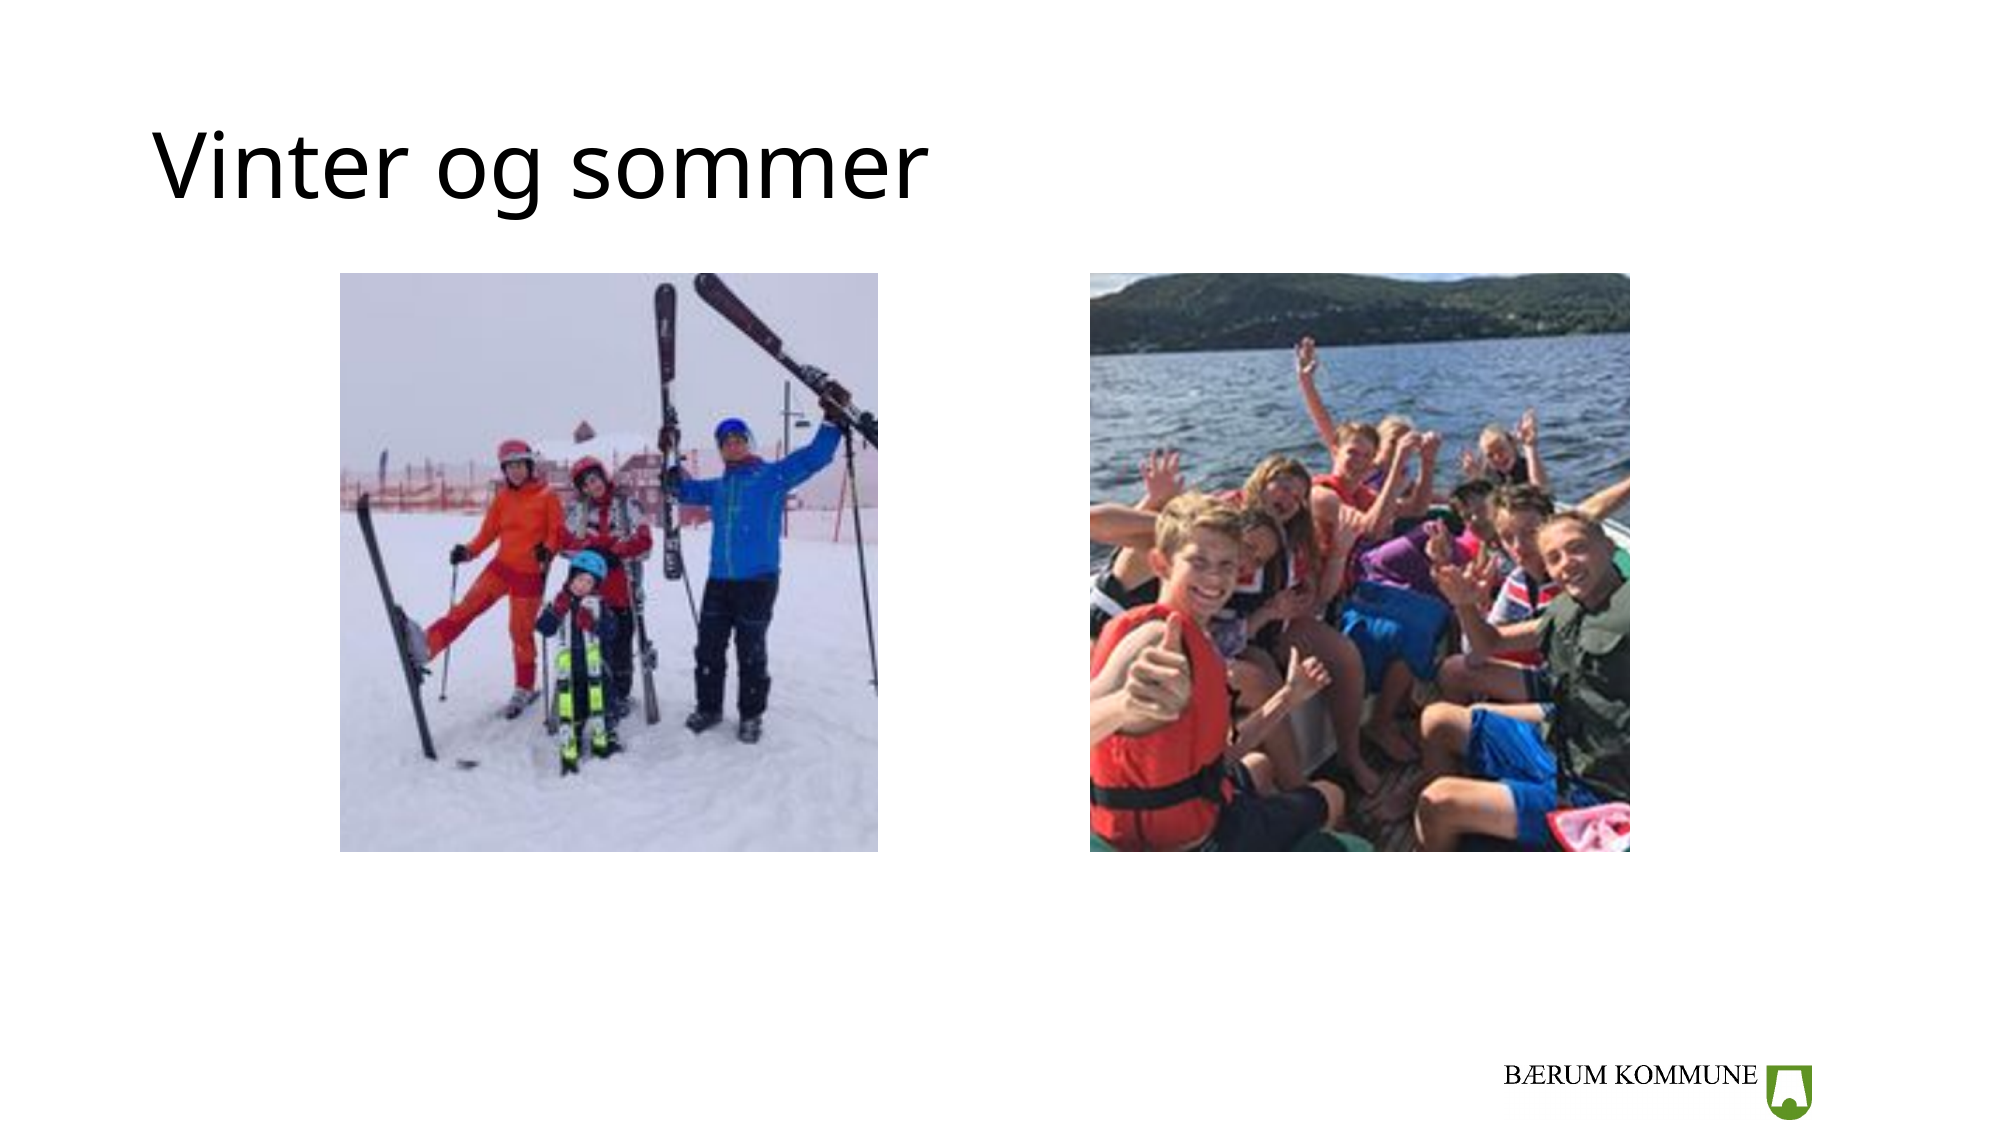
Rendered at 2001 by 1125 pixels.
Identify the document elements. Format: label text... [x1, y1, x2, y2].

picture [340, 273, 879, 852]
picture [1504, 1065, 1812, 1120]
picture [1090, 273, 1630, 852]
title Vinter og sommer [137, 59, 1863, 278]
